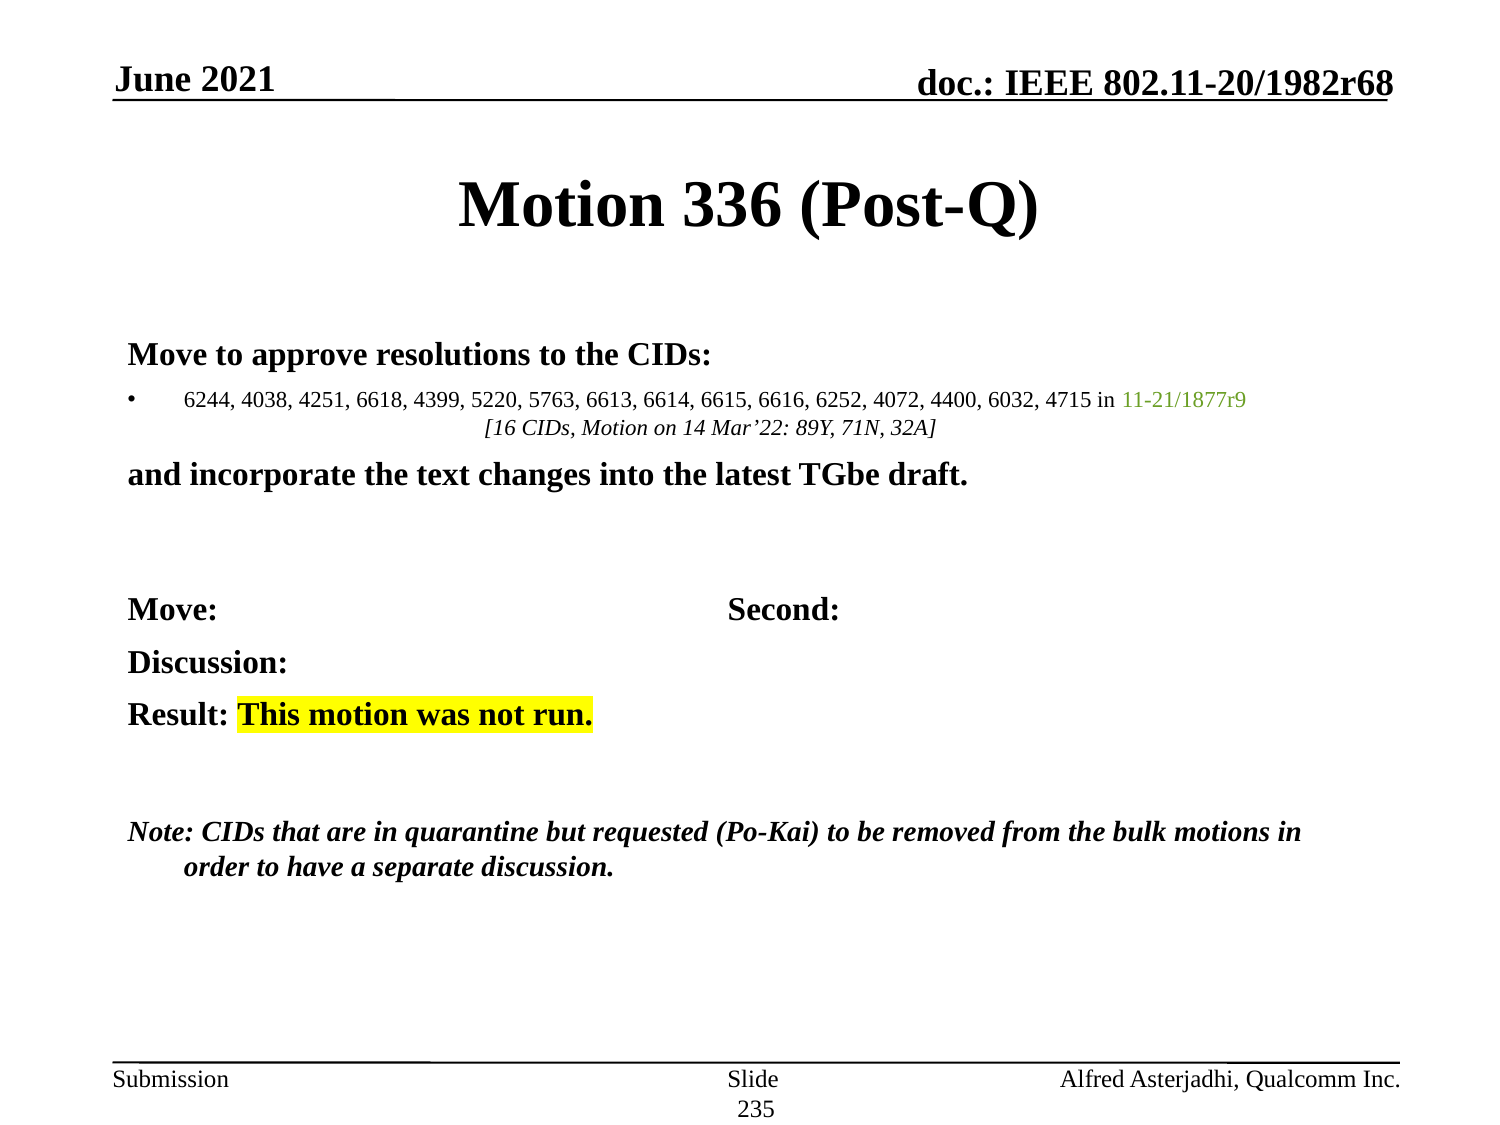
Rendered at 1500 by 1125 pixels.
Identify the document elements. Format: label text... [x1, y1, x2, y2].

list Move to approve resolutions to the CIDs: 6244, 4038, 4251, 6618, 4399, 5220, 5763, 6613, 6614, 6615, 6616, 6252, 4072, 4400, 6032, 4715 in 11-21/1877r9 [16 CIDs, Motion on 14 Mar’22: 89Y, 71N, 32A] and incorporate the text changes into the latest TGbe draft. Move: Second: Discussion: Result: This motion was not run. Note: CIDs that are in quarantine but requested (Po-Kai) to be removed from the bulk motions in order to have a separate discussion. [112, 324, 1388, 1000]
slide_number Slide 235 [712, 1061, 800, 1123]
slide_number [114, 54, 423, 100]
footer Alfred Asterjadhi, Qualcomm Inc. [878, 1061, 1402, 1093]
title Motion 336 (Post-Q) [112, 112, 1388, 288]
